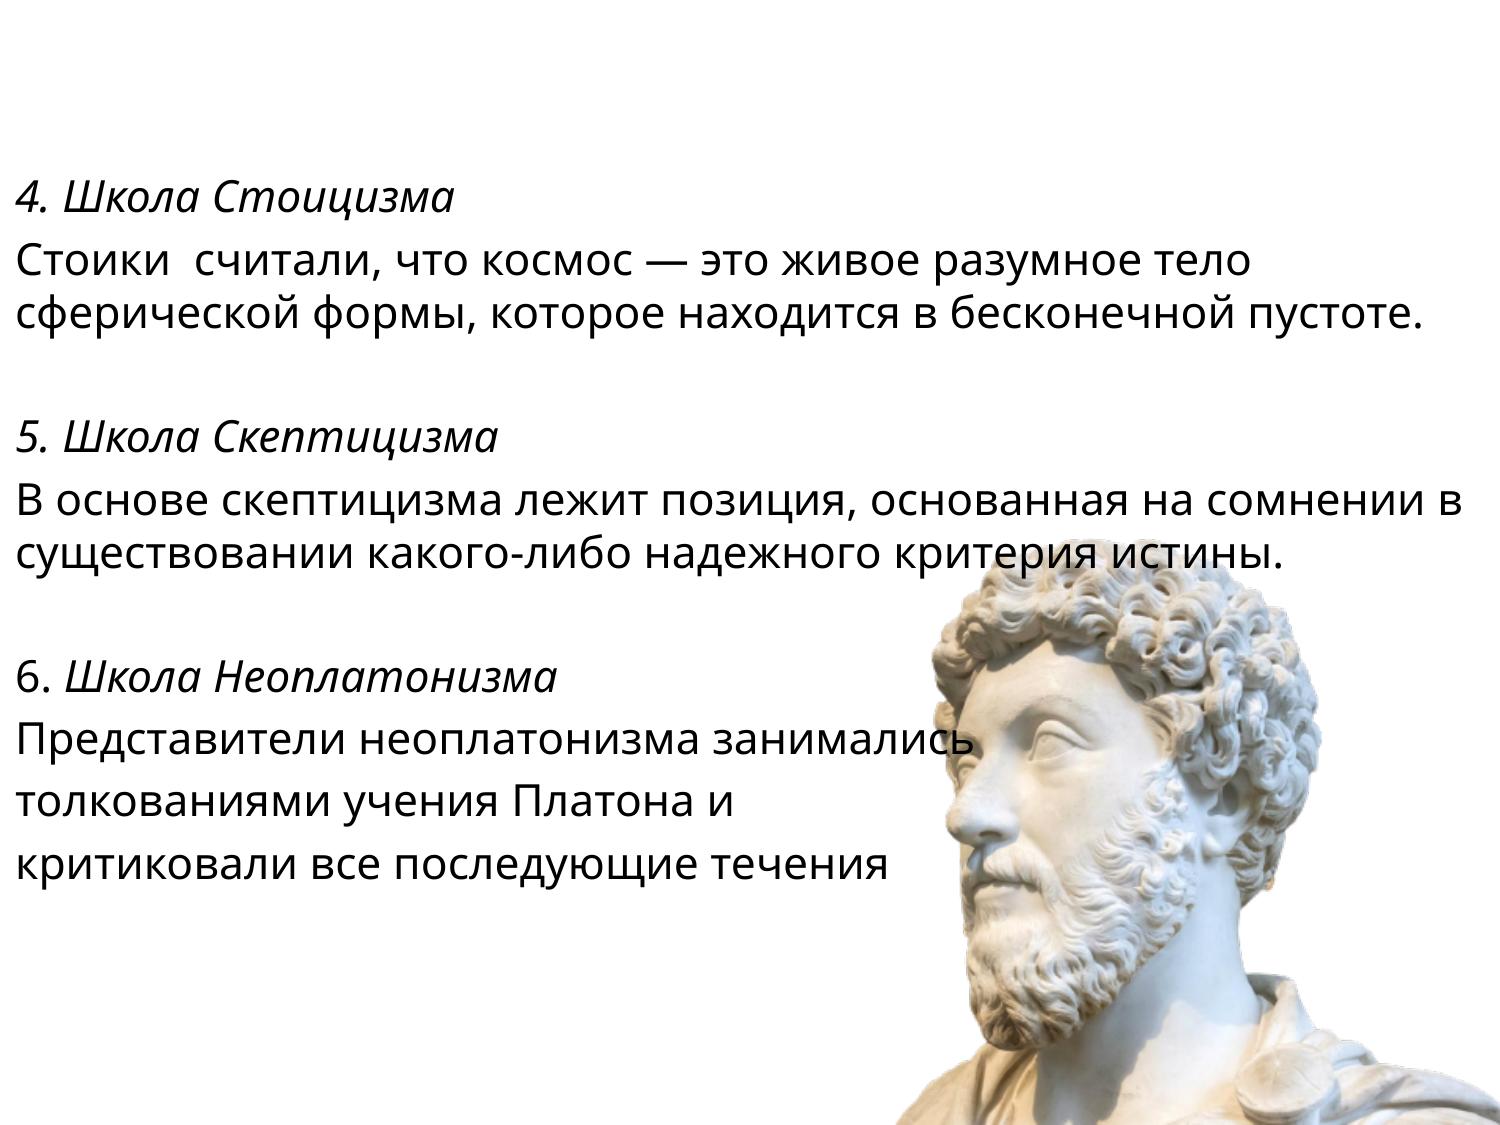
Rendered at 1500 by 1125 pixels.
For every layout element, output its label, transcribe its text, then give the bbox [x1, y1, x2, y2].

list 4. Школа Стоицизма Стоики считали, что космос — это живое разумное тело сферической формы, которое находится в бесконечной пустоте. 5. Школа Скептицизма В основе скептицизма лежит позиция, основанная на сомнении в существовании какого-либо надежного критерия истины. 6. Школа Неоплатонизма Представители неоплатонизма занимались толкованиями учения Платона и критиковали все последующие течения [0, 160, 1500, 904]
picture [678, 538, 1500, 1125]
